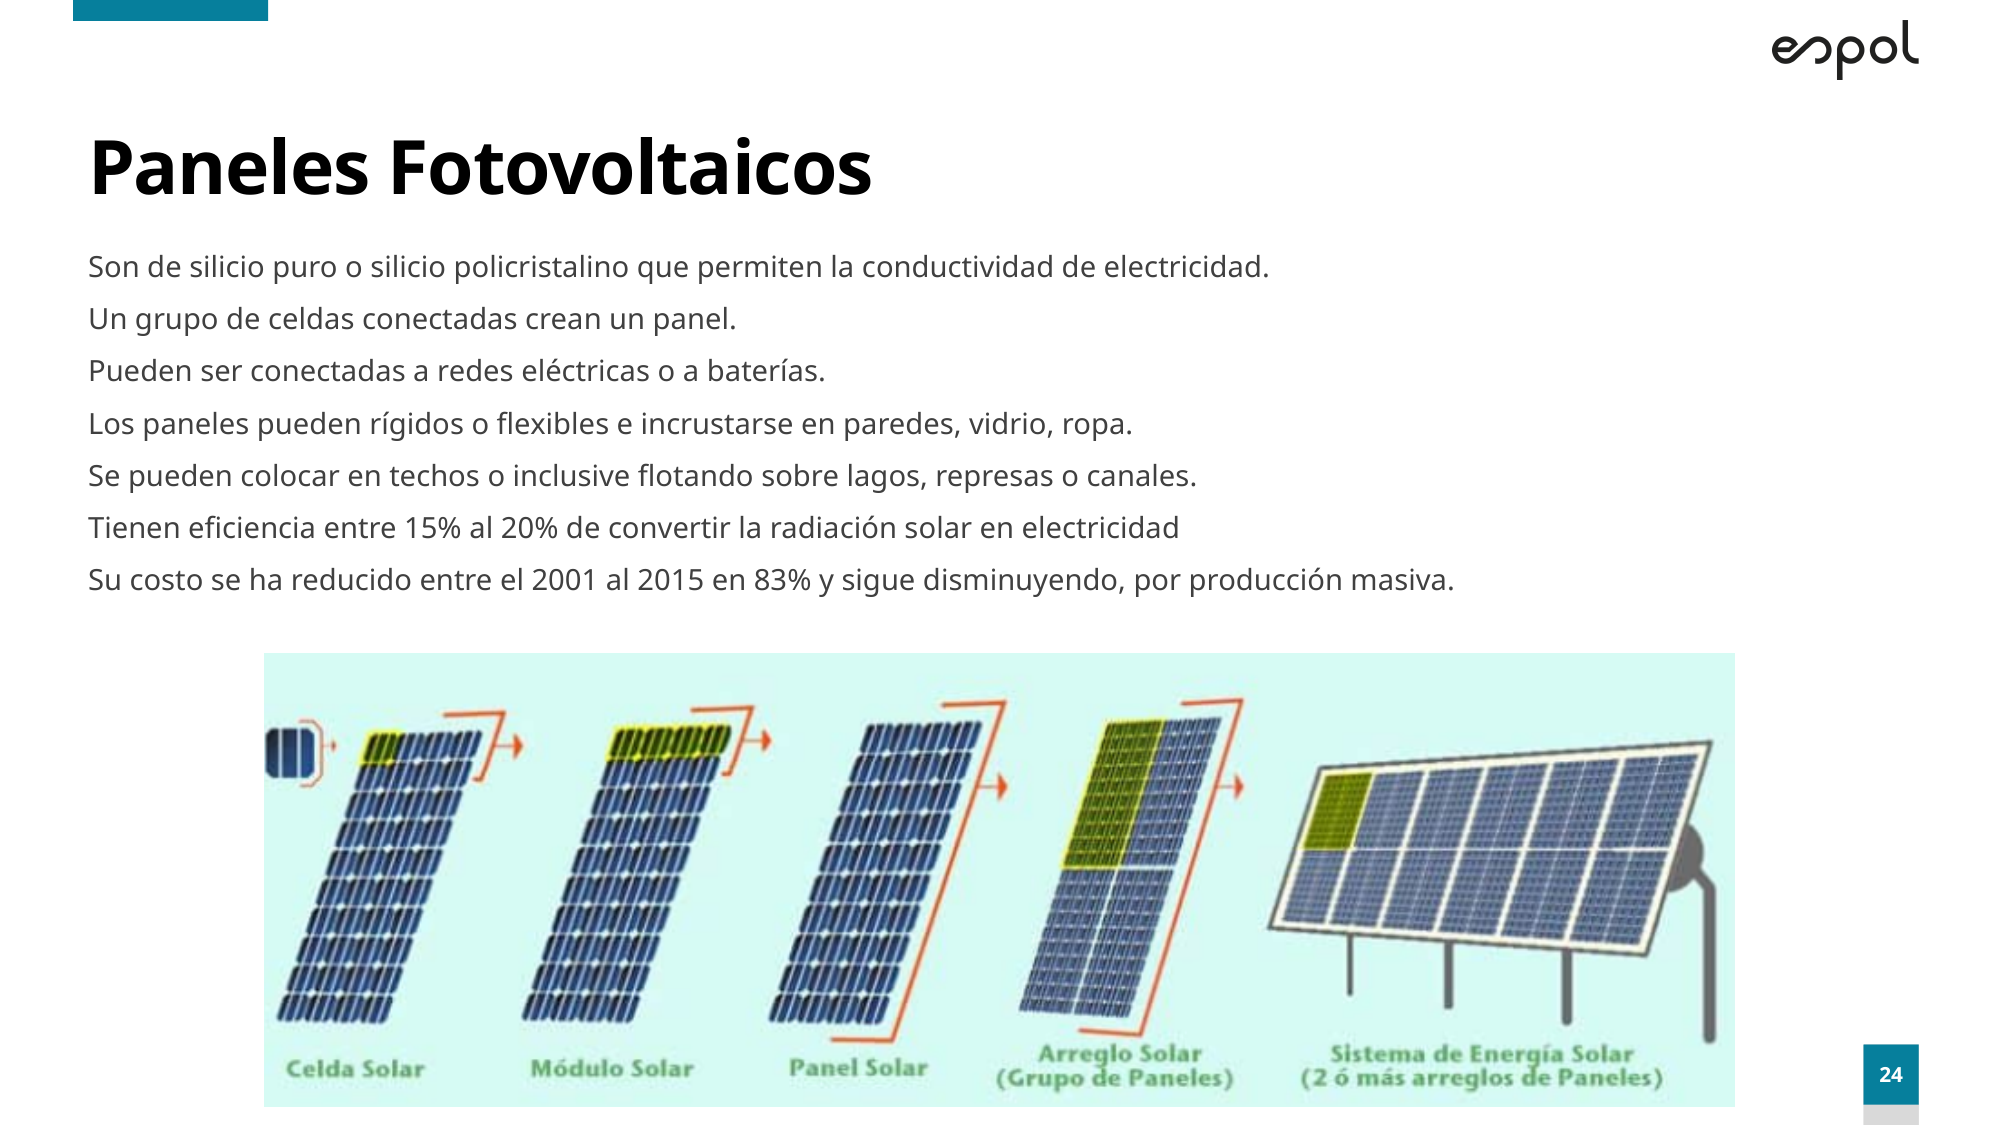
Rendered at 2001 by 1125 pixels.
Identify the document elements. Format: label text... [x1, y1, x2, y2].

list Son de silicio puro o silicio policristalino que permiten la conductividad de electricidad. Un grupo de celdas conectadas crean un panel. Pueden ser conectadas a redes eléctricas o a baterías. Los paneles pueden rígidos o flexibles e incrustarse en paredes, vidrio, ropa. Se pueden colocar en techos o inclusive flotando sobre lagos, represas o canales. Tienen eficiencia entre 15% al 20% de convertir la radiación solar en electricidad Su costo se ha reducido entre el 2001 al 2015 en 83% y sigue disminuyendo, por producción masiva. [73, 244, 1961, 587]
picture [1772, 20, 1919, 80]
title Paneles Fotovoltaicos [73, 121, 922, 219]
picture [264, 653, 1735, 1107]
